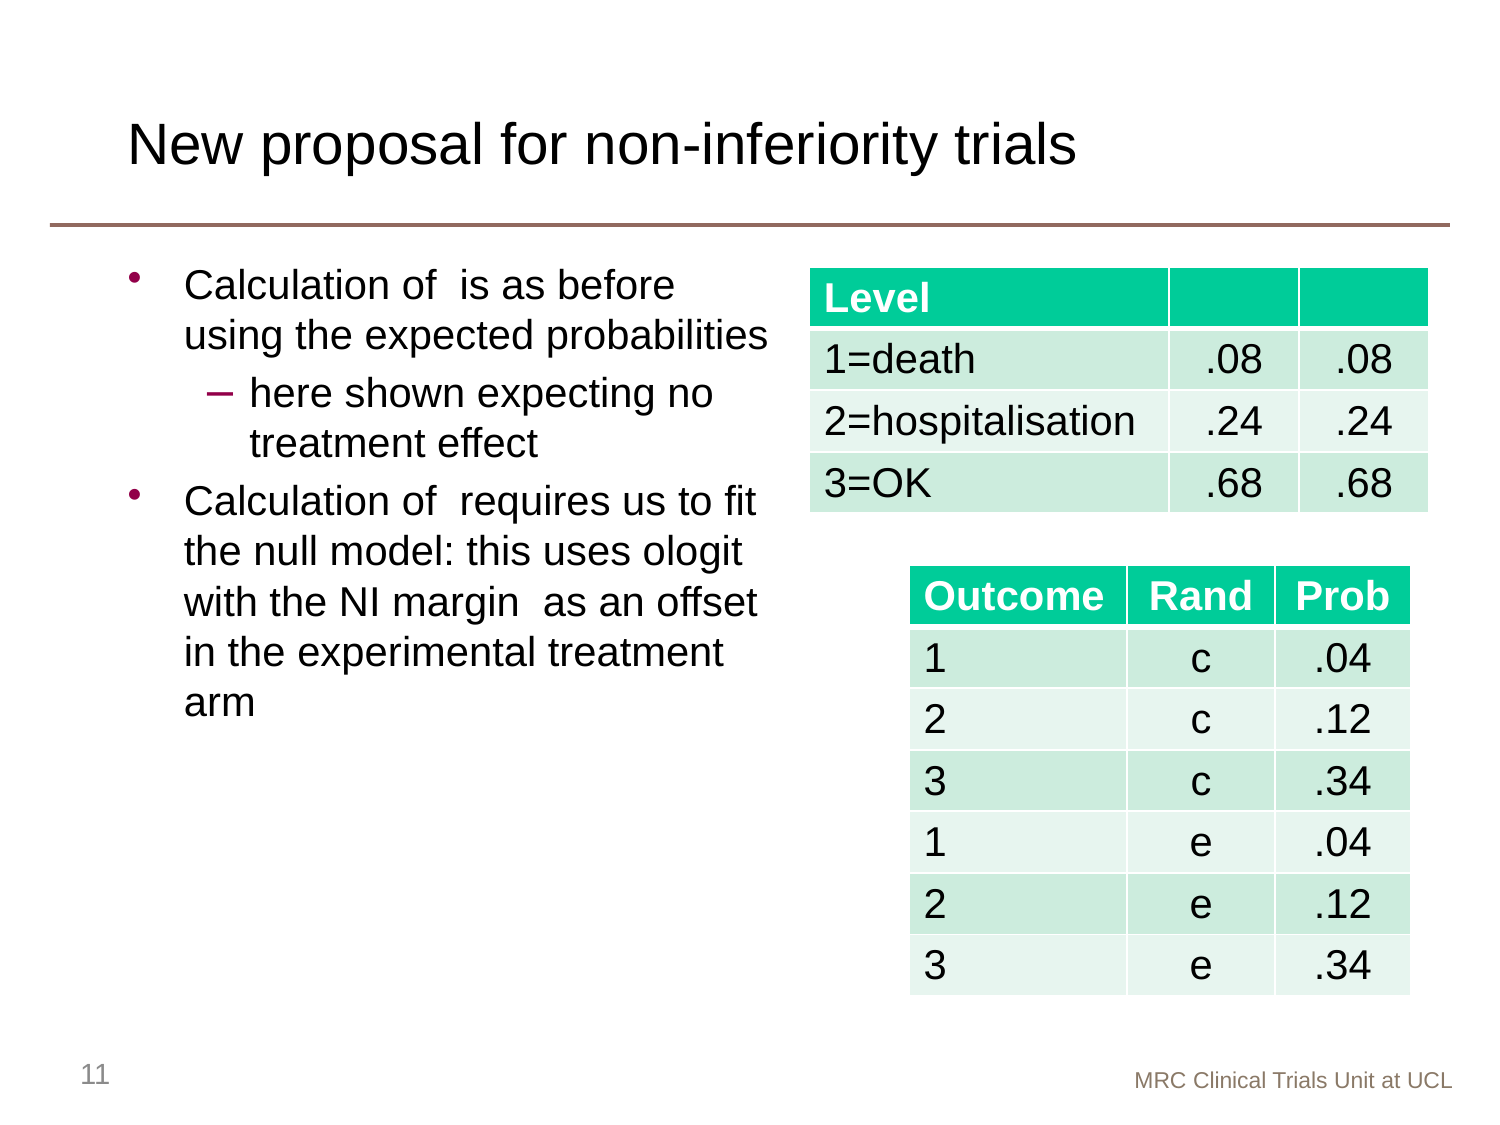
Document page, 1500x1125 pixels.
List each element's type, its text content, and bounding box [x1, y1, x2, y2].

table_cell .12 [1276, 689, 1410, 749]
table_header Prob [1276, 566, 1410, 624]
table_cell .34 [1276, 751, 1410, 810]
title New proposal for non-inferiority trials [112, 75, 1397, 208]
table_cell c [1128, 689, 1274, 749]
table_cell 1 [910, 812, 1126, 872]
table_cell 3 [910, 935, 1126, 995]
table_header Outcome [910, 566, 1126, 624]
slide_number 11 [64, 1042, 403, 1103]
table_cell .12 [1276, 874, 1410, 934]
table_cell 1 [910, 630, 1126, 687]
table_cell e [1128, 874, 1274, 934]
table_cell 2 [910, 689, 1126, 749]
table_cell 3 [910, 751, 1126, 810]
table_cell .04 [1276, 630, 1410, 687]
table_header Rand [1128, 566, 1274, 624]
table_cell c [1128, 751, 1274, 810]
table_cell .34 [1276, 935, 1410, 995]
table_cell 2 [910, 874, 1126, 934]
table_cell e [1128, 935, 1274, 995]
table_cell c [1128, 630, 1274, 687]
table_cell .04 [1276, 812, 1410, 872]
table_cell e [1128, 812, 1274, 872]
